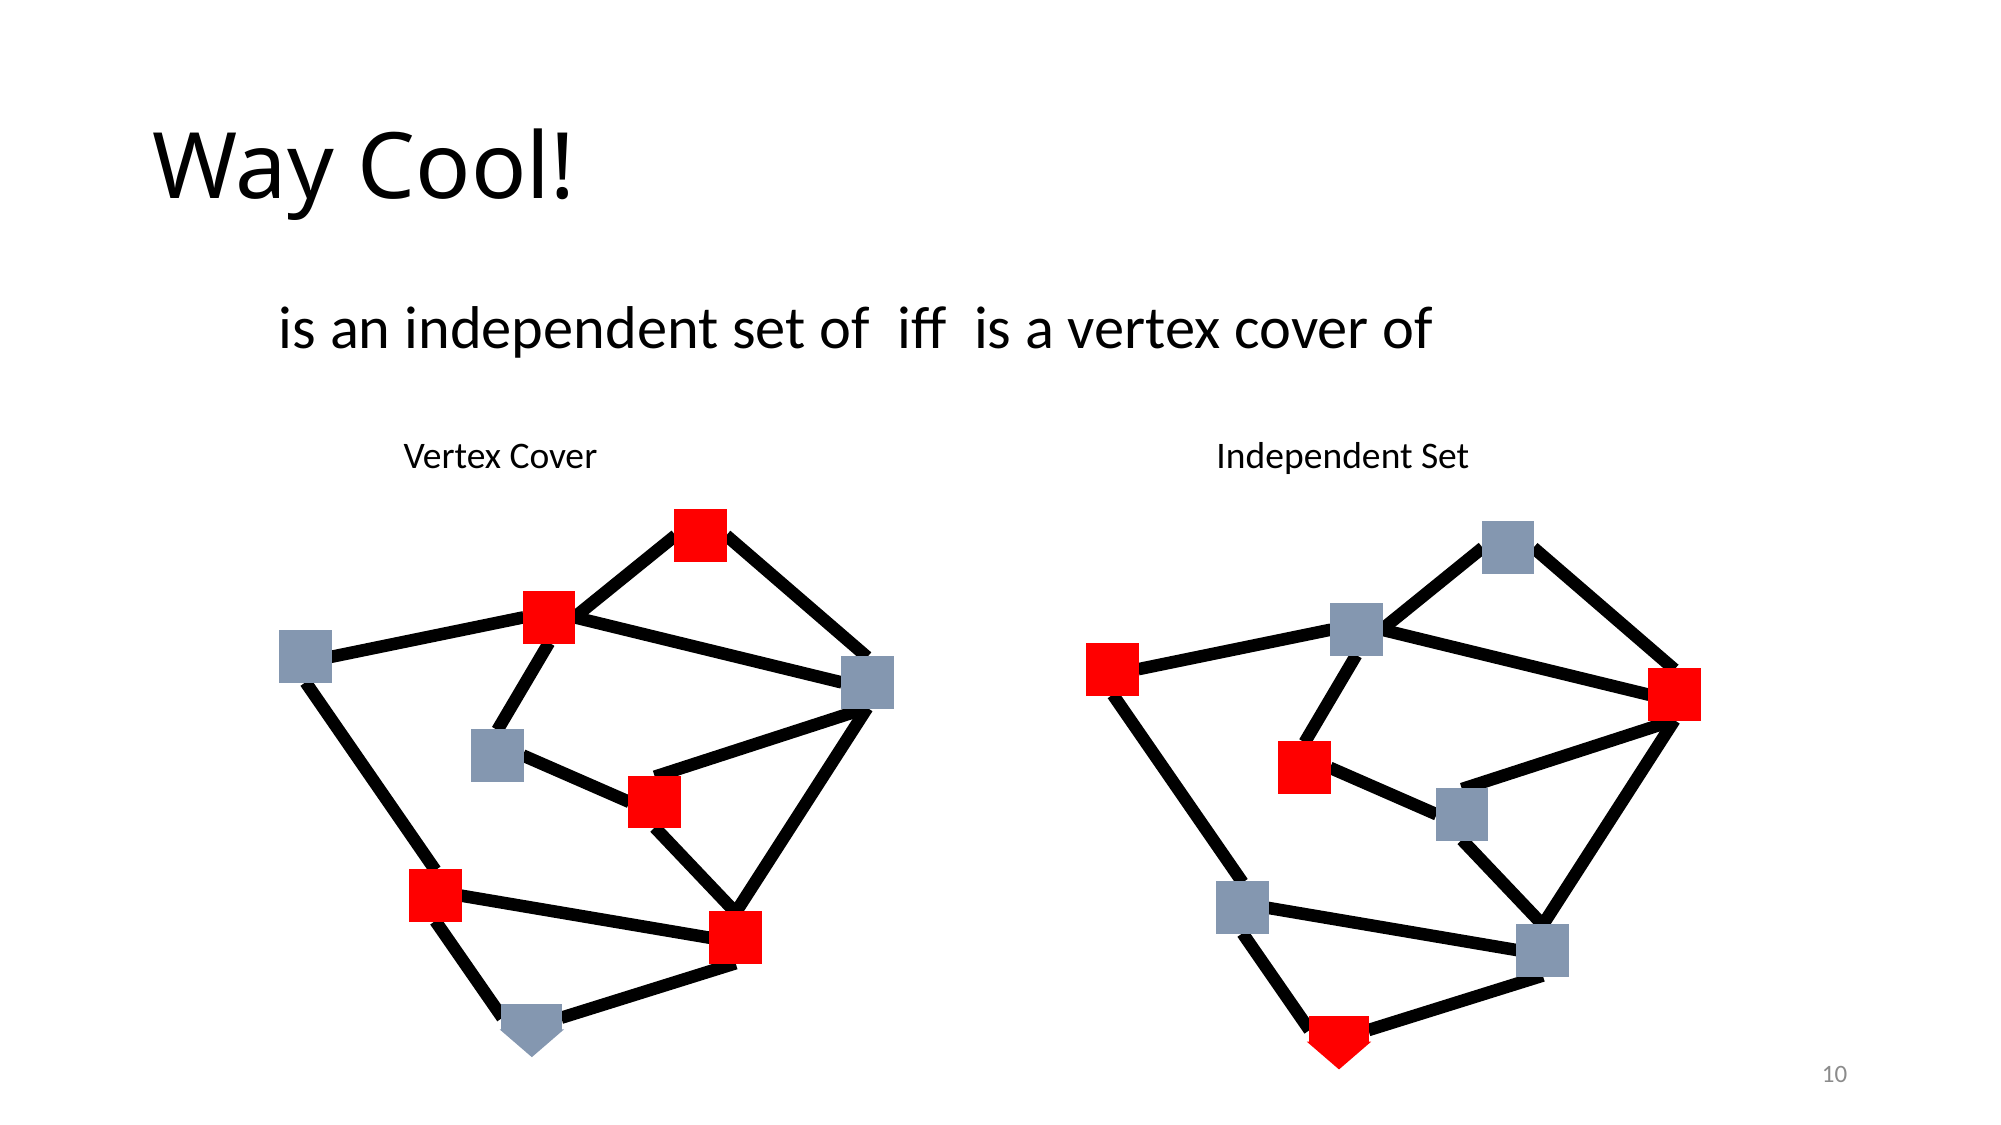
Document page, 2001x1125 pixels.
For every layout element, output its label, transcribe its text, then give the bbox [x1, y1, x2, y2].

title Way Cool! [137, 59, 1863, 278]
text_box Vertex Cover [388, 424, 613, 484]
slide_number 10 [1412, 1042, 1863, 1103]
text_box Independent Set [1201, 424, 1485, 484]
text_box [280, 510, 893, 1056]
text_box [1087, 522, 1700, 1068]
